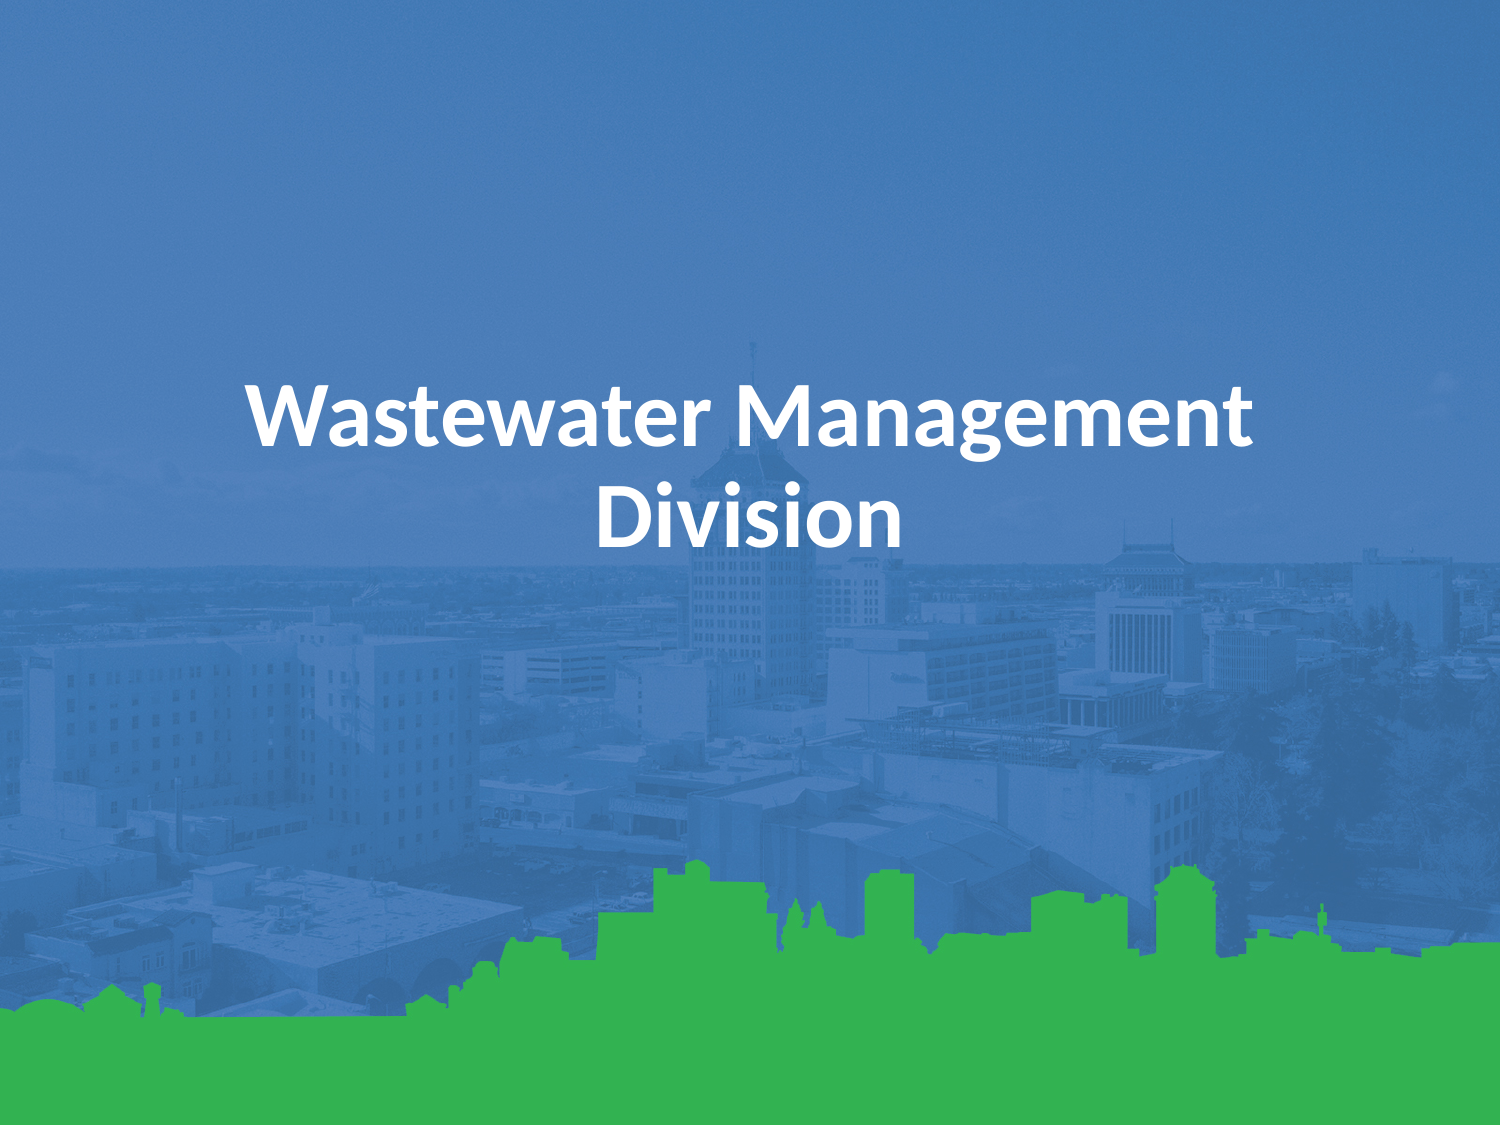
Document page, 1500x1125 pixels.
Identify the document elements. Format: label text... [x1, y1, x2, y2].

picture [0, 0, 1500, 1125]
title Wastewater Management Division [187, 184, 1313, 576]
